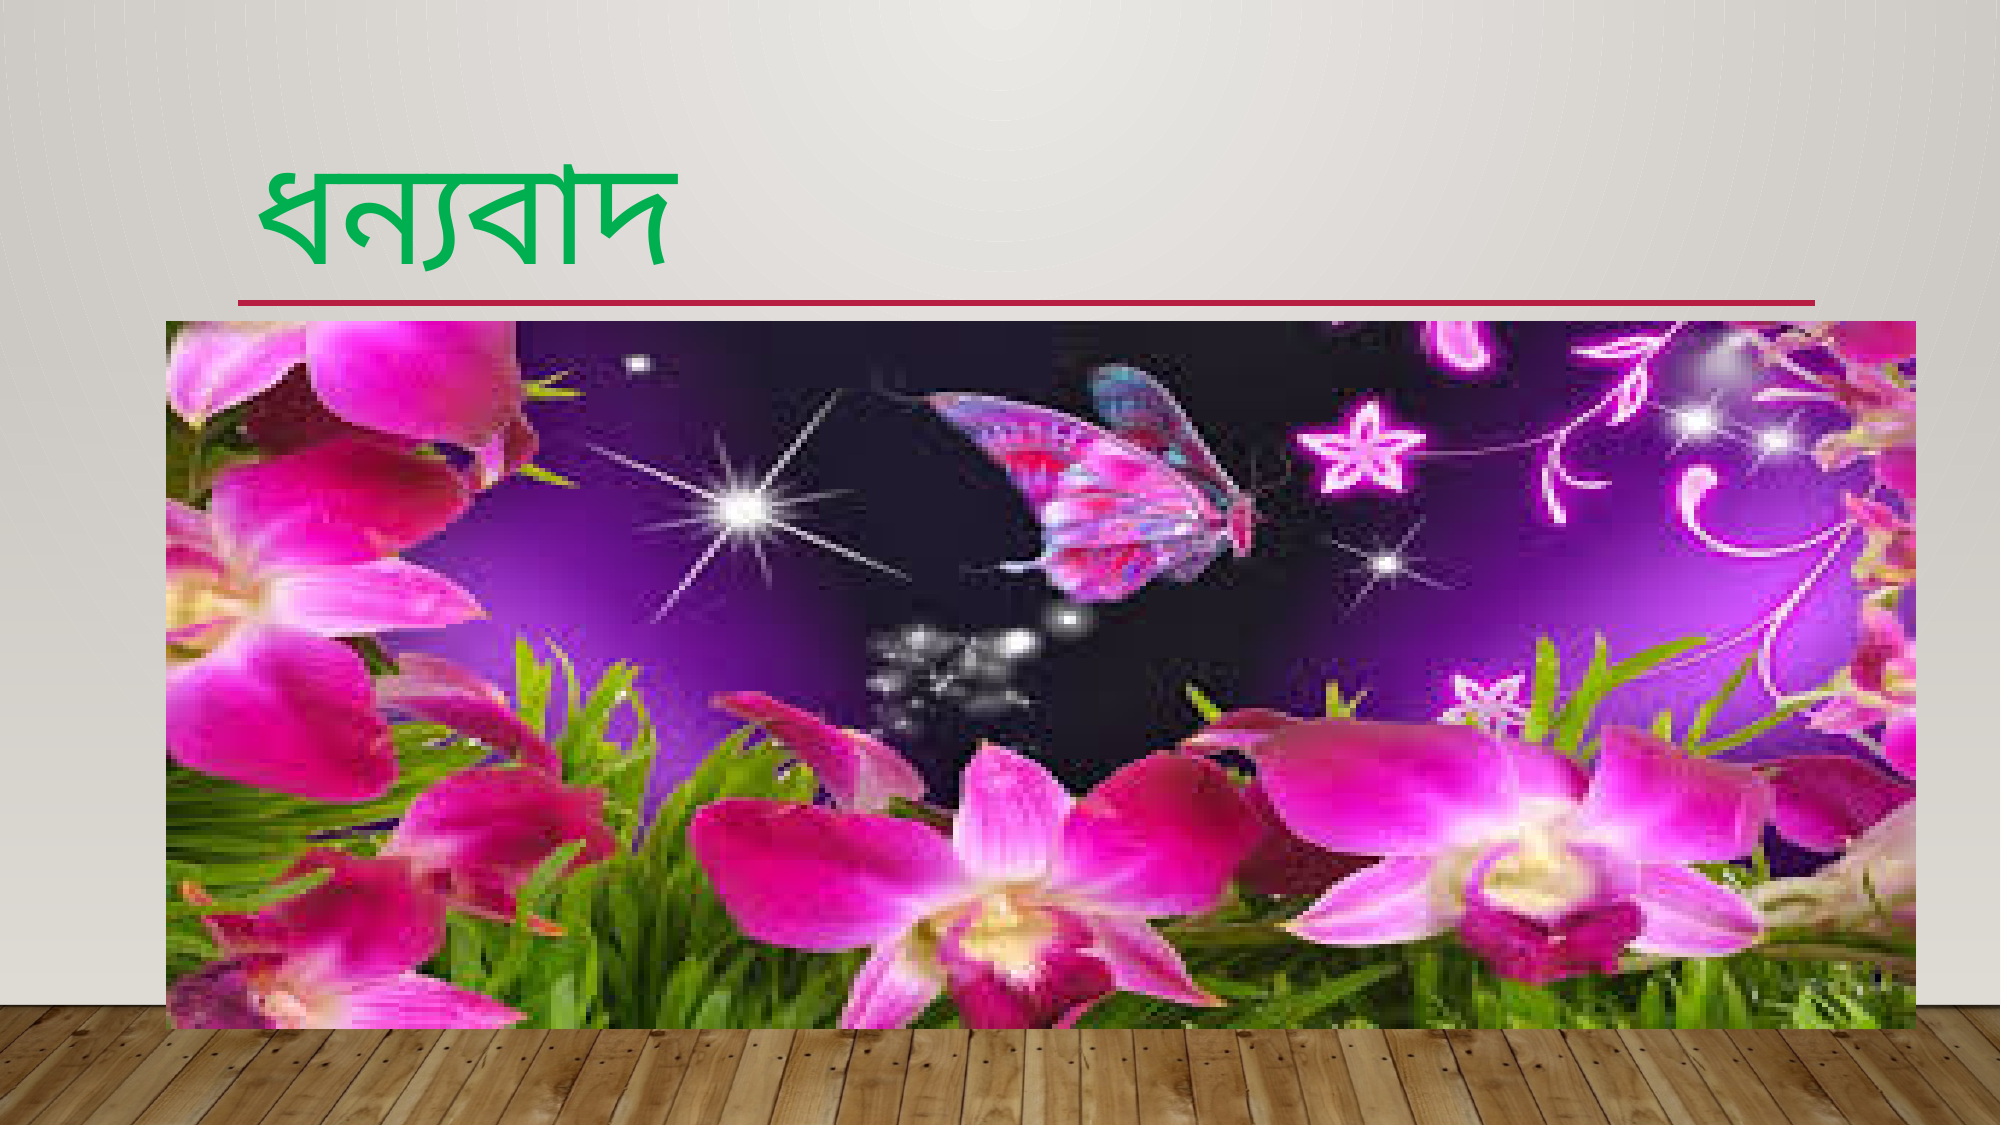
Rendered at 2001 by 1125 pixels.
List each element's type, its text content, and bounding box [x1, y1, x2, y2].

picture [0, 321, 2000, 1125]
title ধন্যবাদ [238, 131, 1814, 305]
